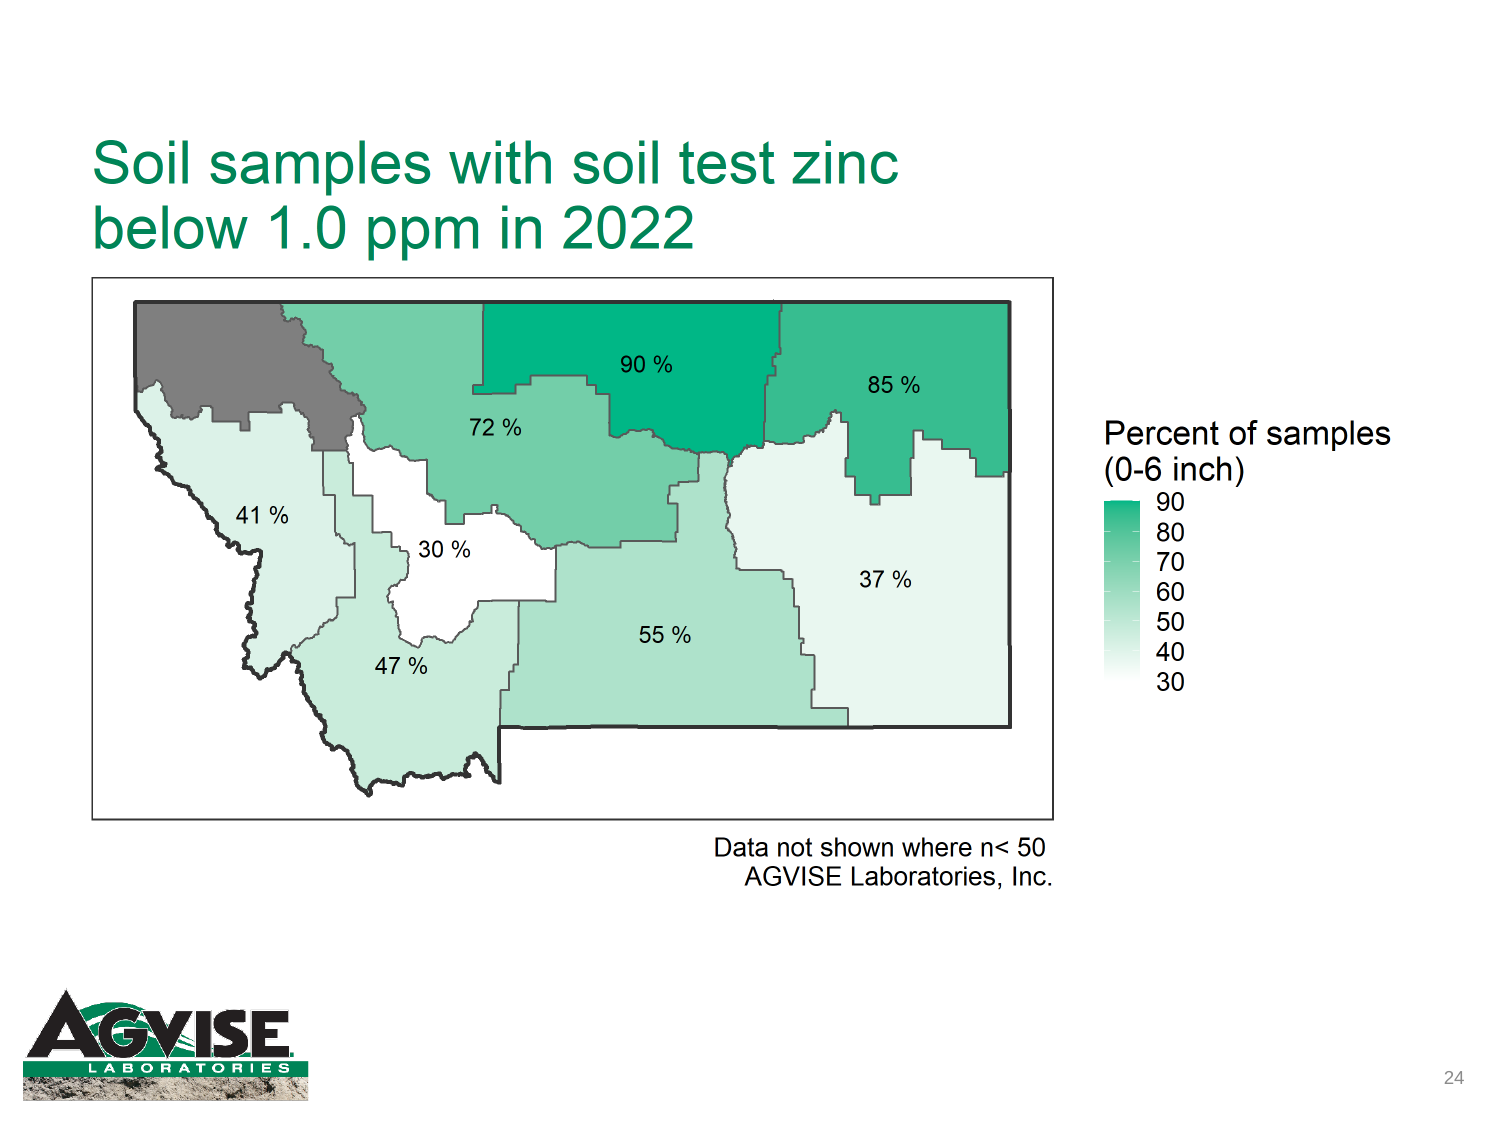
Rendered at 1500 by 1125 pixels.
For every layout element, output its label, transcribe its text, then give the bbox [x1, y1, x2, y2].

slide_number 24 [1370, 1046, 1480, 1107]
picture [0, 42, 1425, 1107]
